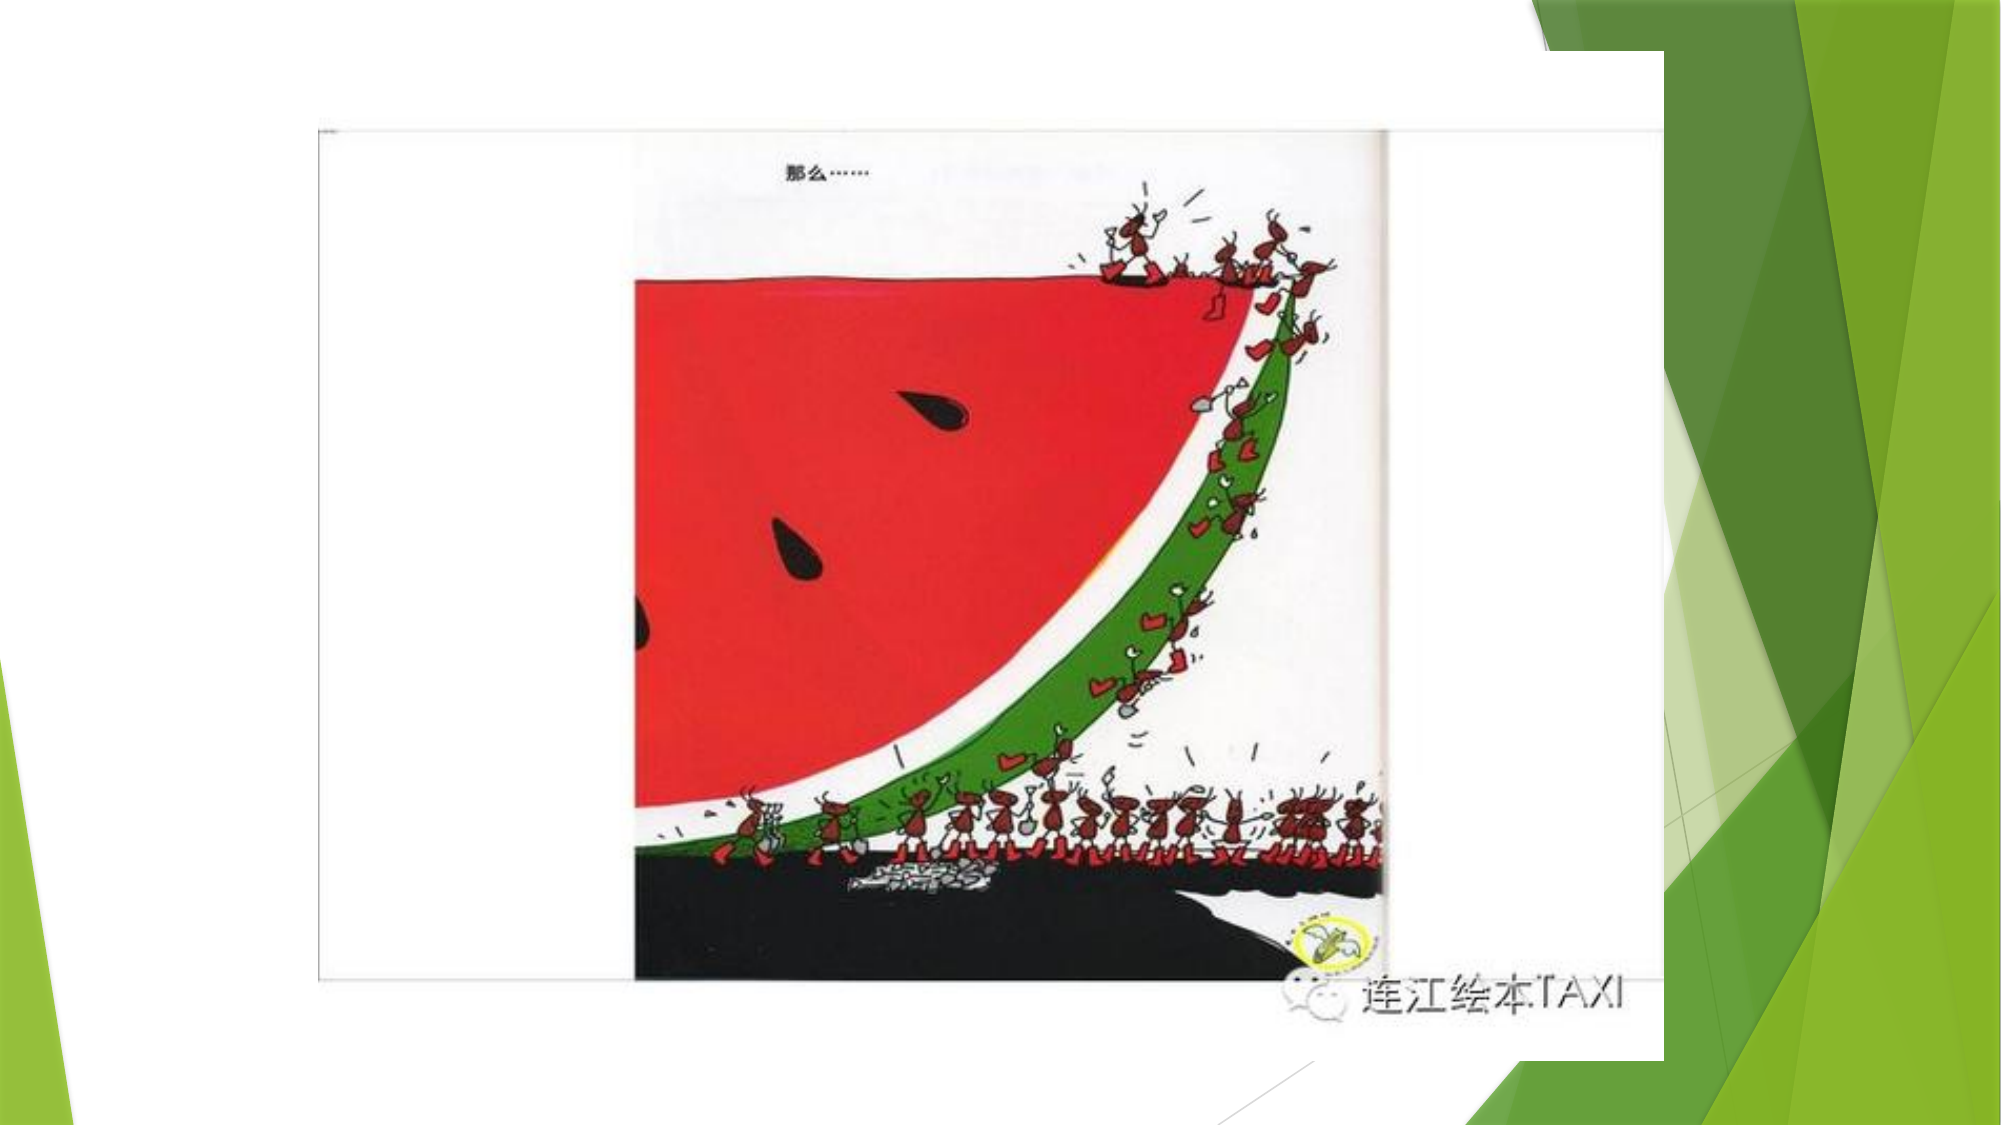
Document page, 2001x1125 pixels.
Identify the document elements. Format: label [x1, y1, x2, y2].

picture [317, 50, 1665, 1061]
